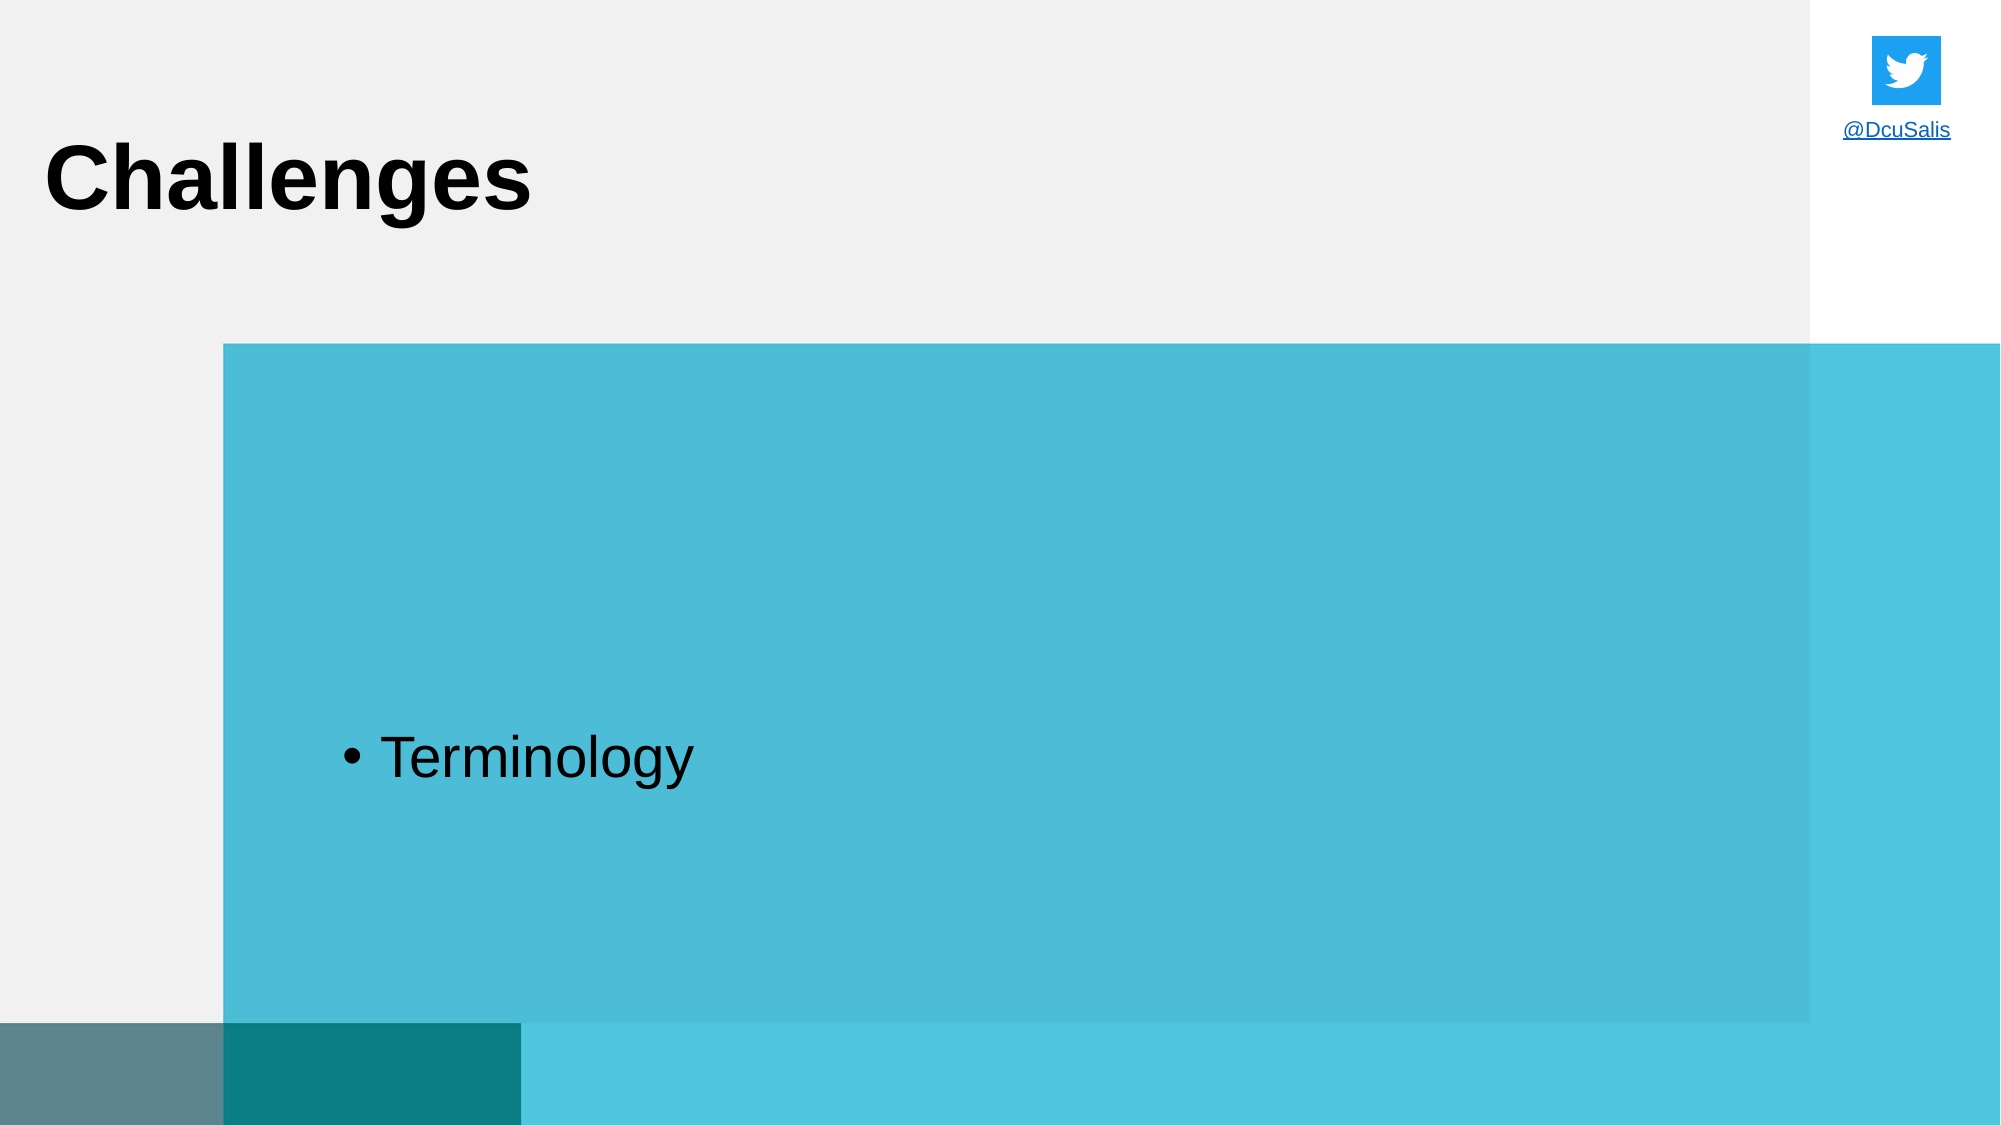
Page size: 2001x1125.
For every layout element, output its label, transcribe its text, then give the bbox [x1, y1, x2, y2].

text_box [1831, 36, 2000, 163]
picture [0, 0, 2001, 1125]
list Terminology [237, 368, 1798, 998]
title Challenges [29, 70, 1400, 289]
